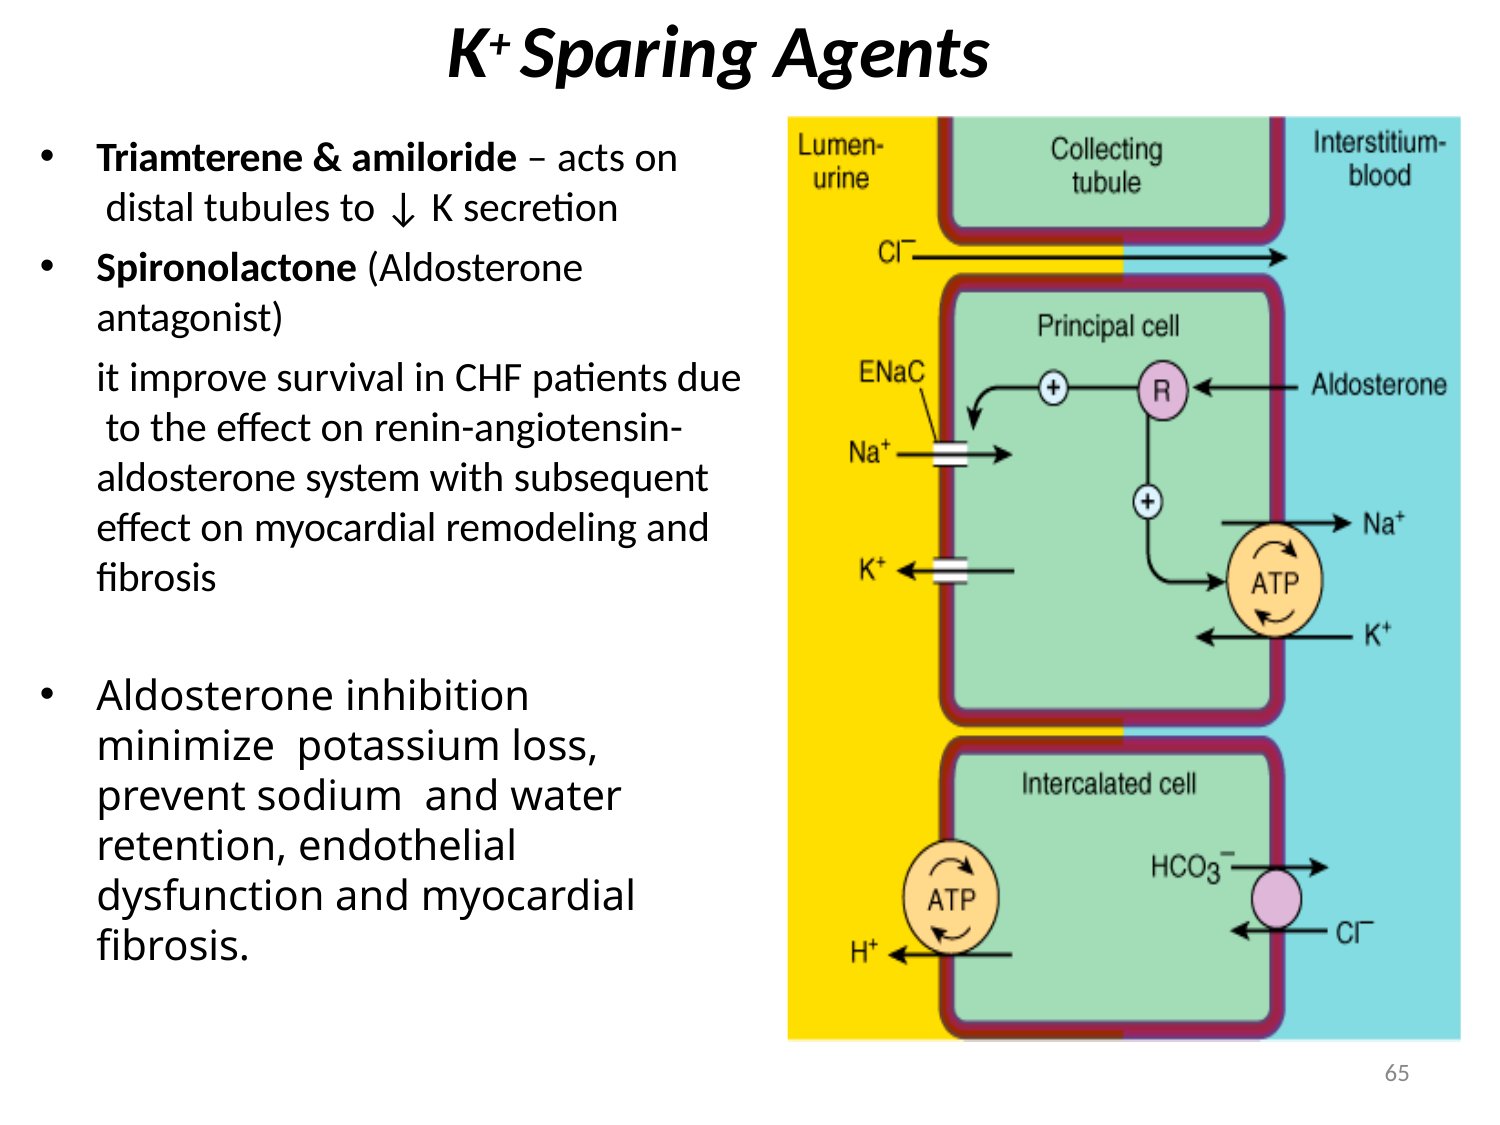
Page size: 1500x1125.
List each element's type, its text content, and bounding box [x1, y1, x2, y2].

slide_number 65 [1378, 1060, 1417, 1125]
title K+ Sparing Agents [443, 0, 1007, 190]
text_box [787, 116, 1461, 1042]
text_box Triamterene & amiloride – acts on distal tubules to ↓ K secretion Spironolactone (Aldosterone antagonist) it improve survival in CHF patients due to the effect on renin-angiotensin- aldosterone system with subsequent effect on myocardial remodeling and fibrosis Aldosterone inhibition minimize potassium loss, prevent sodium and water retention, endothelial dysfunction and myocardial fibrosis. [37, 127, 749, 969]
